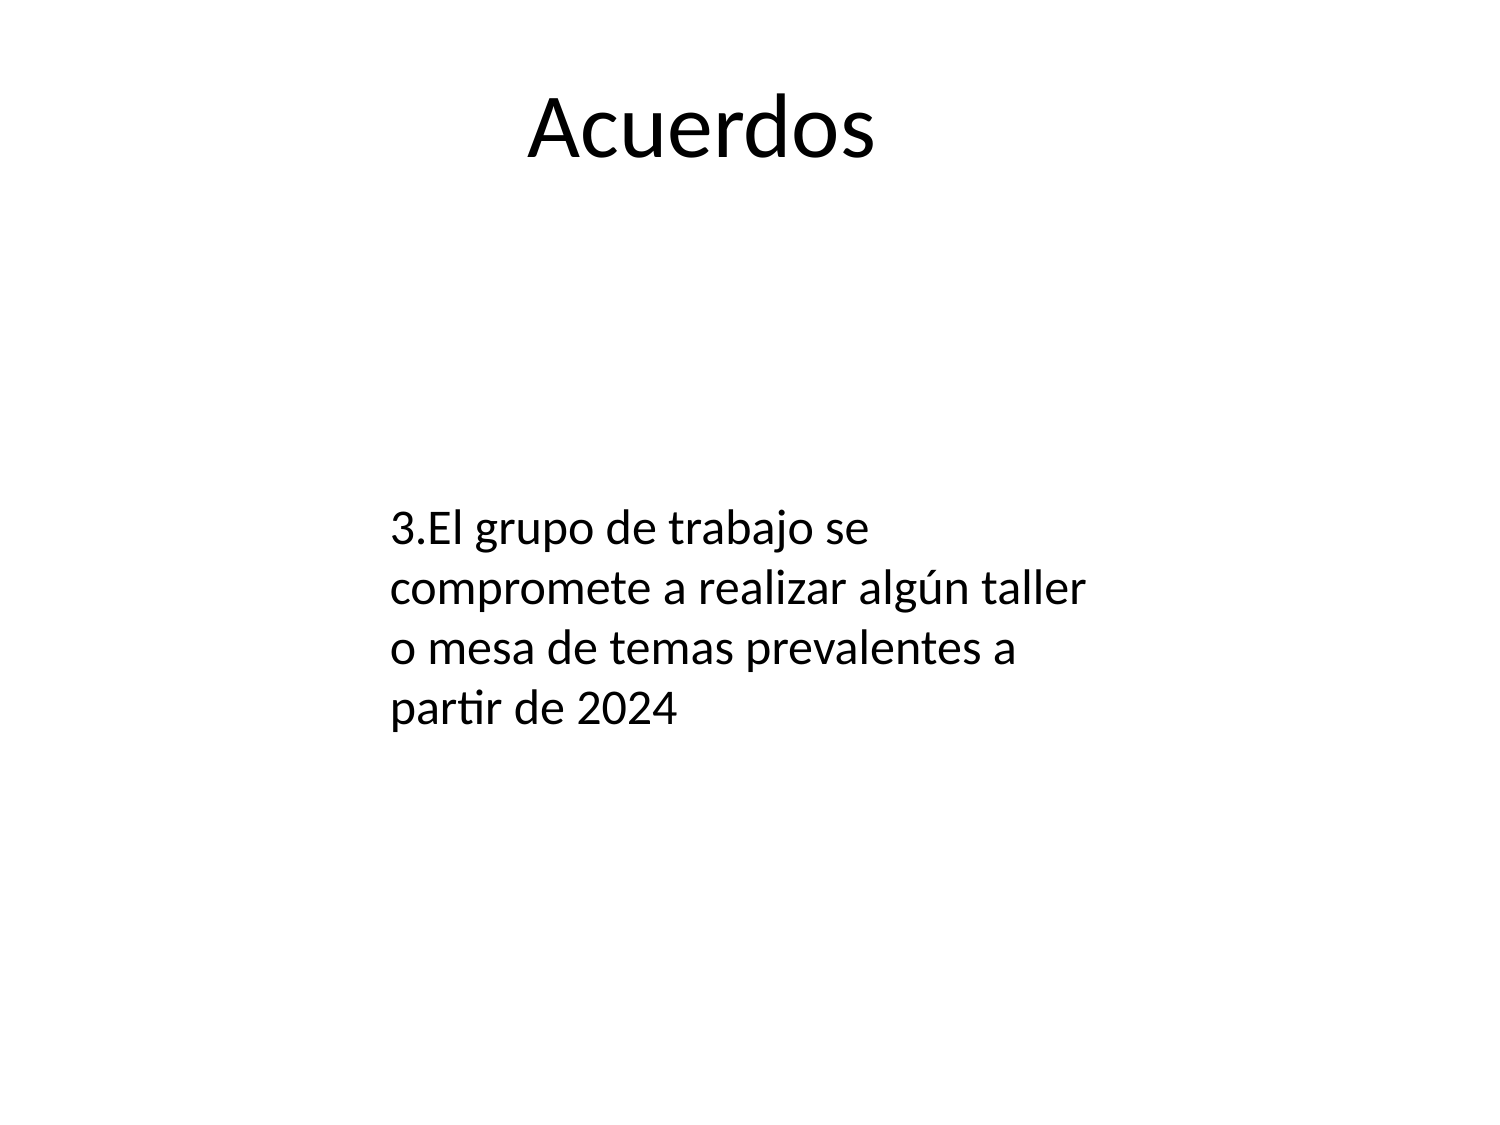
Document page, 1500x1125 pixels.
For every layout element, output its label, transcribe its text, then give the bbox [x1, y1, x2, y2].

title Acuerdos [64, 0, 1340, 242]
text_box 3.El grupo de trabajo se compromete a realizar algún taller o mesa de temas prevalentes a partir de 2024 [374, 486, 1125, 742]
